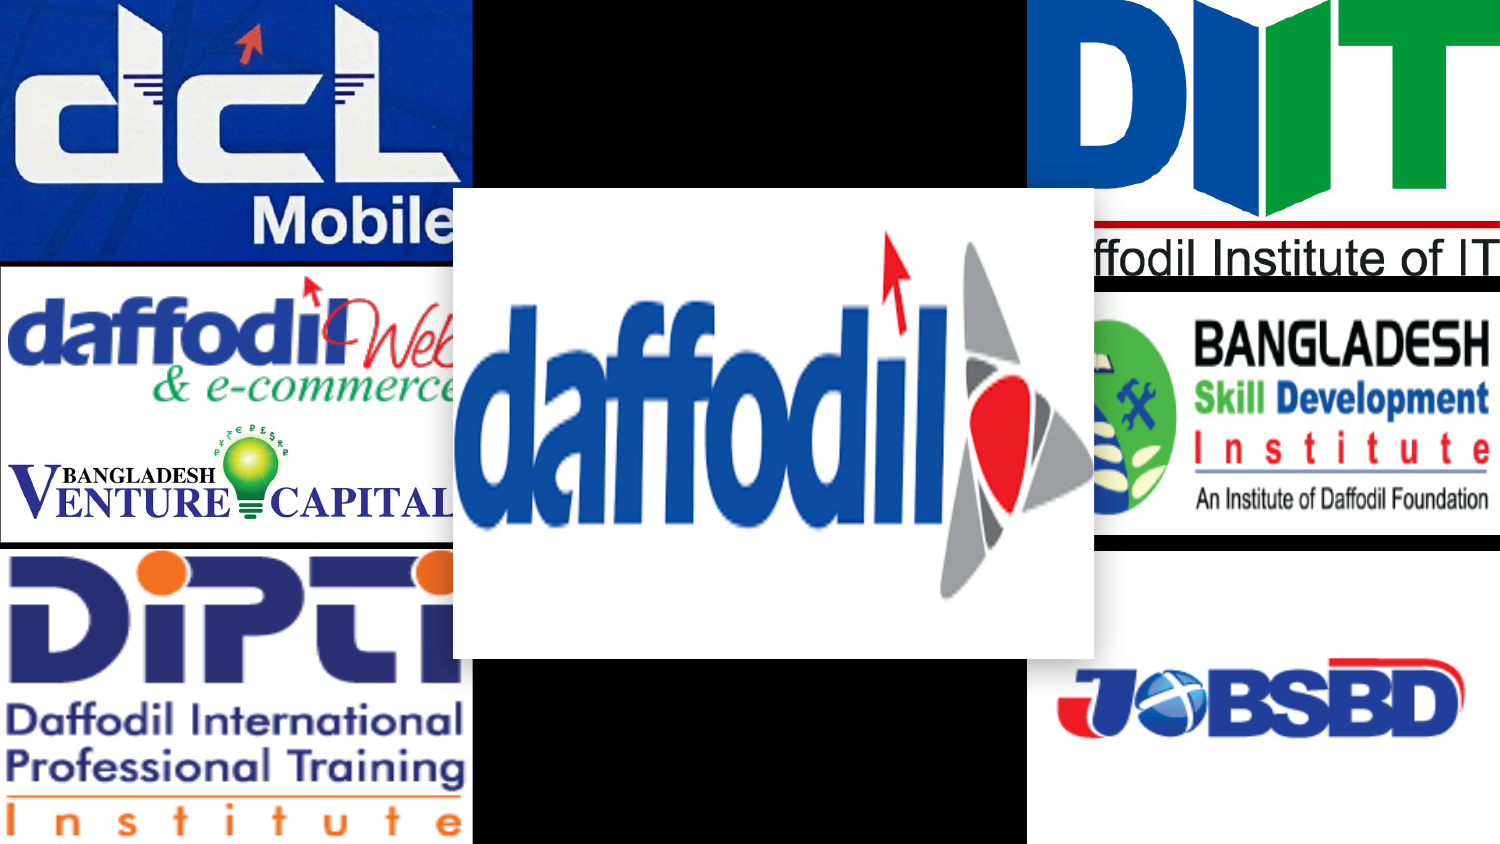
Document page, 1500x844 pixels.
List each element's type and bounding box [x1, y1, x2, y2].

picture [0, 0, 1500, 844]
text_box [0, 267, 431, 543]
